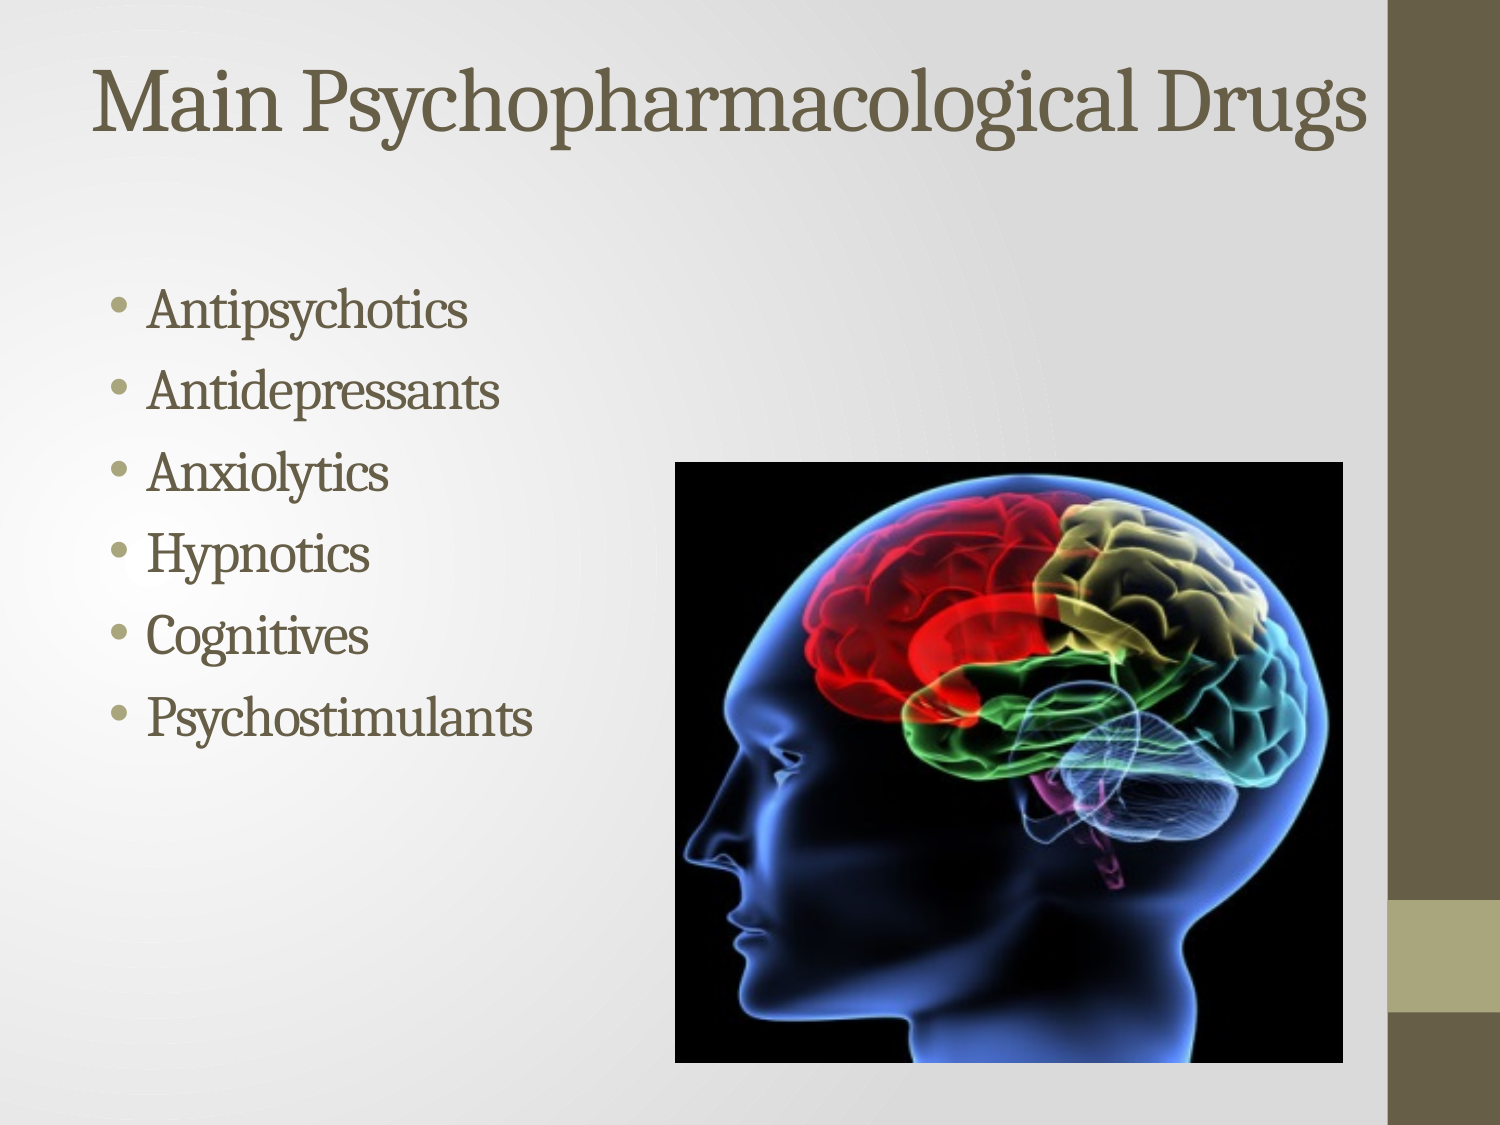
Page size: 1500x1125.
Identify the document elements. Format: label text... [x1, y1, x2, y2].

list Antipsychotics Antidepressants Anxiolytics Hypnotics Cognitives Psychostimulants [75, 262, 1325, 1050]
picture [674, 461, 1343, 1063]
title Main Psychopharmacological Drugs [75, 19, 1425, 170]
